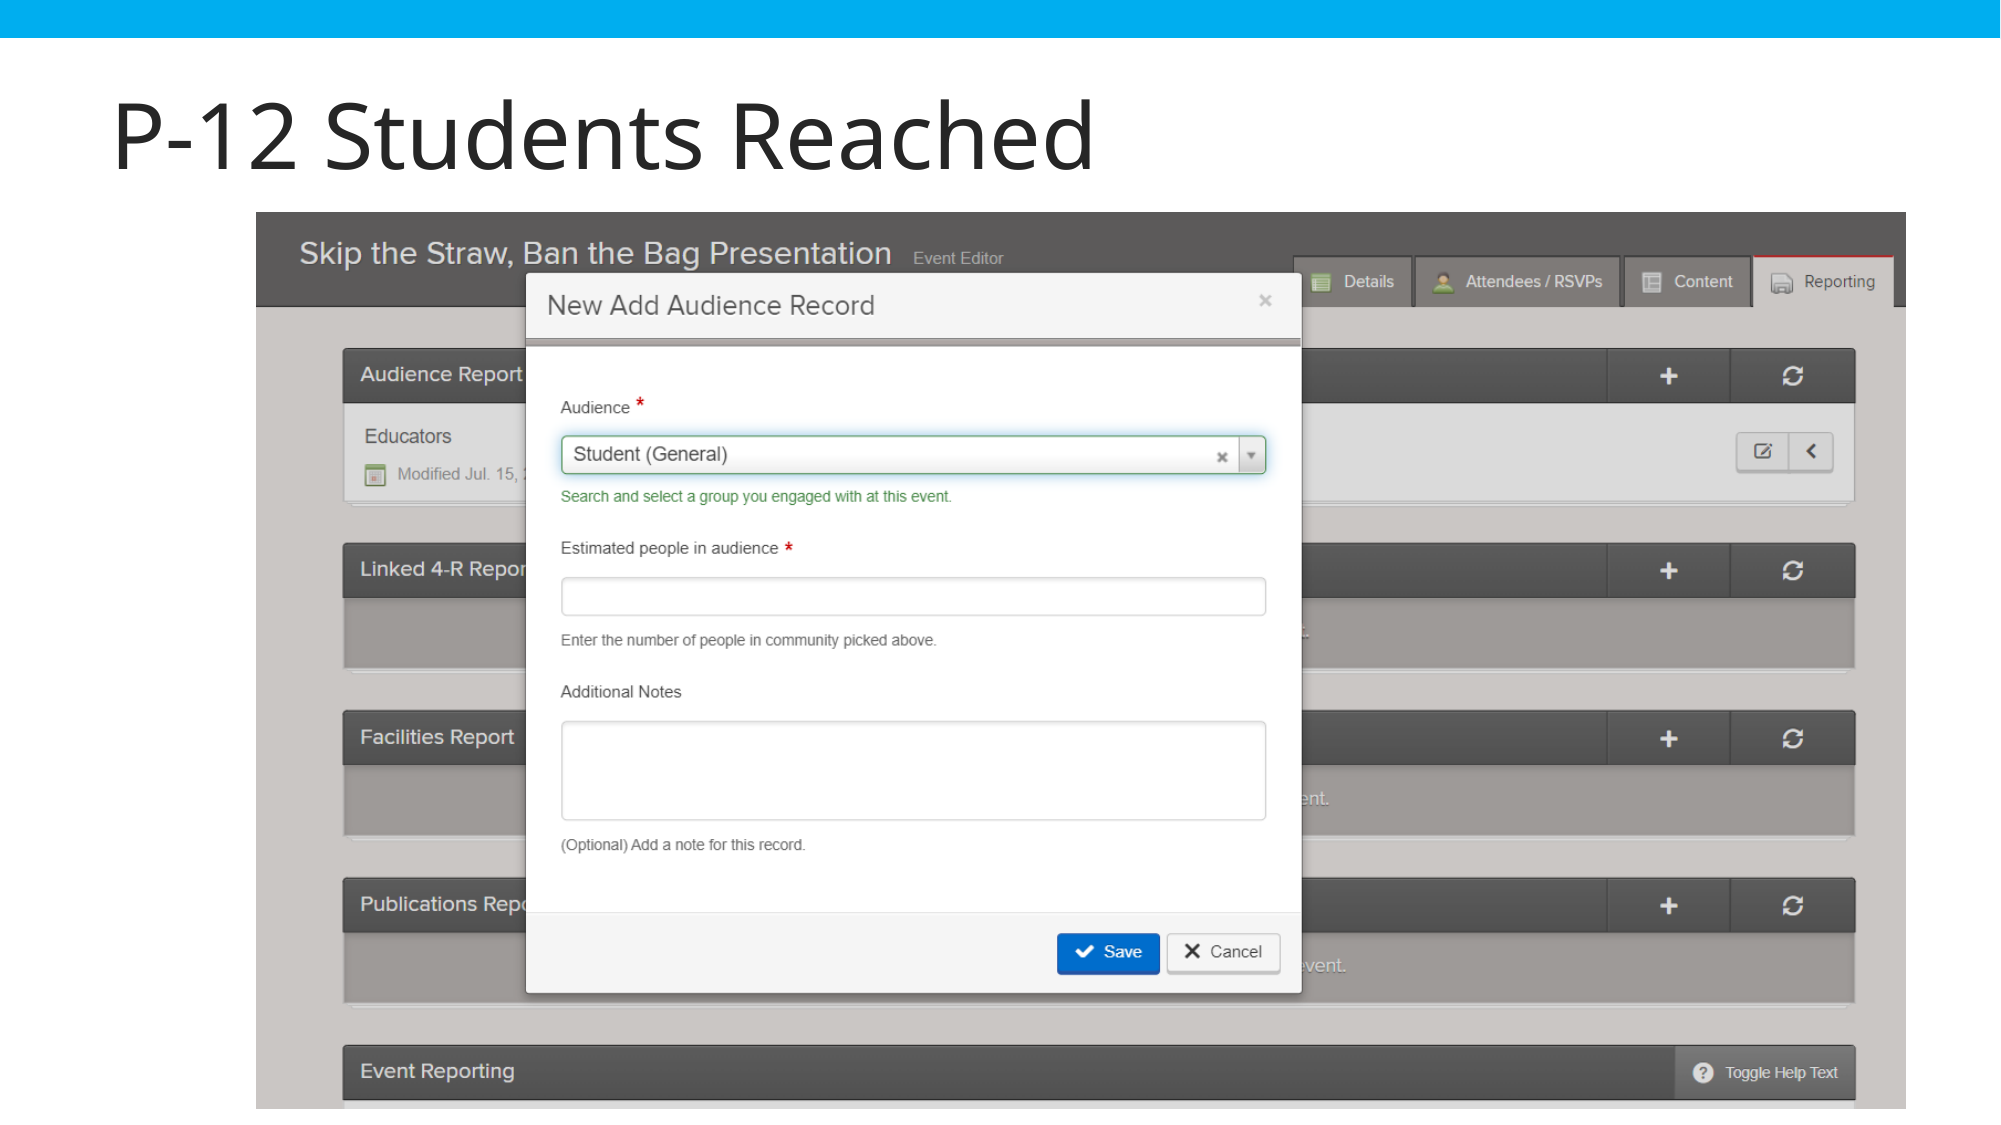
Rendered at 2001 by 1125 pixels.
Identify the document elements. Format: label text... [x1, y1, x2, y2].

title P-12 Students Reached [94, 30, 1820, 249]
picture [255, 212, 1906, 1110]
